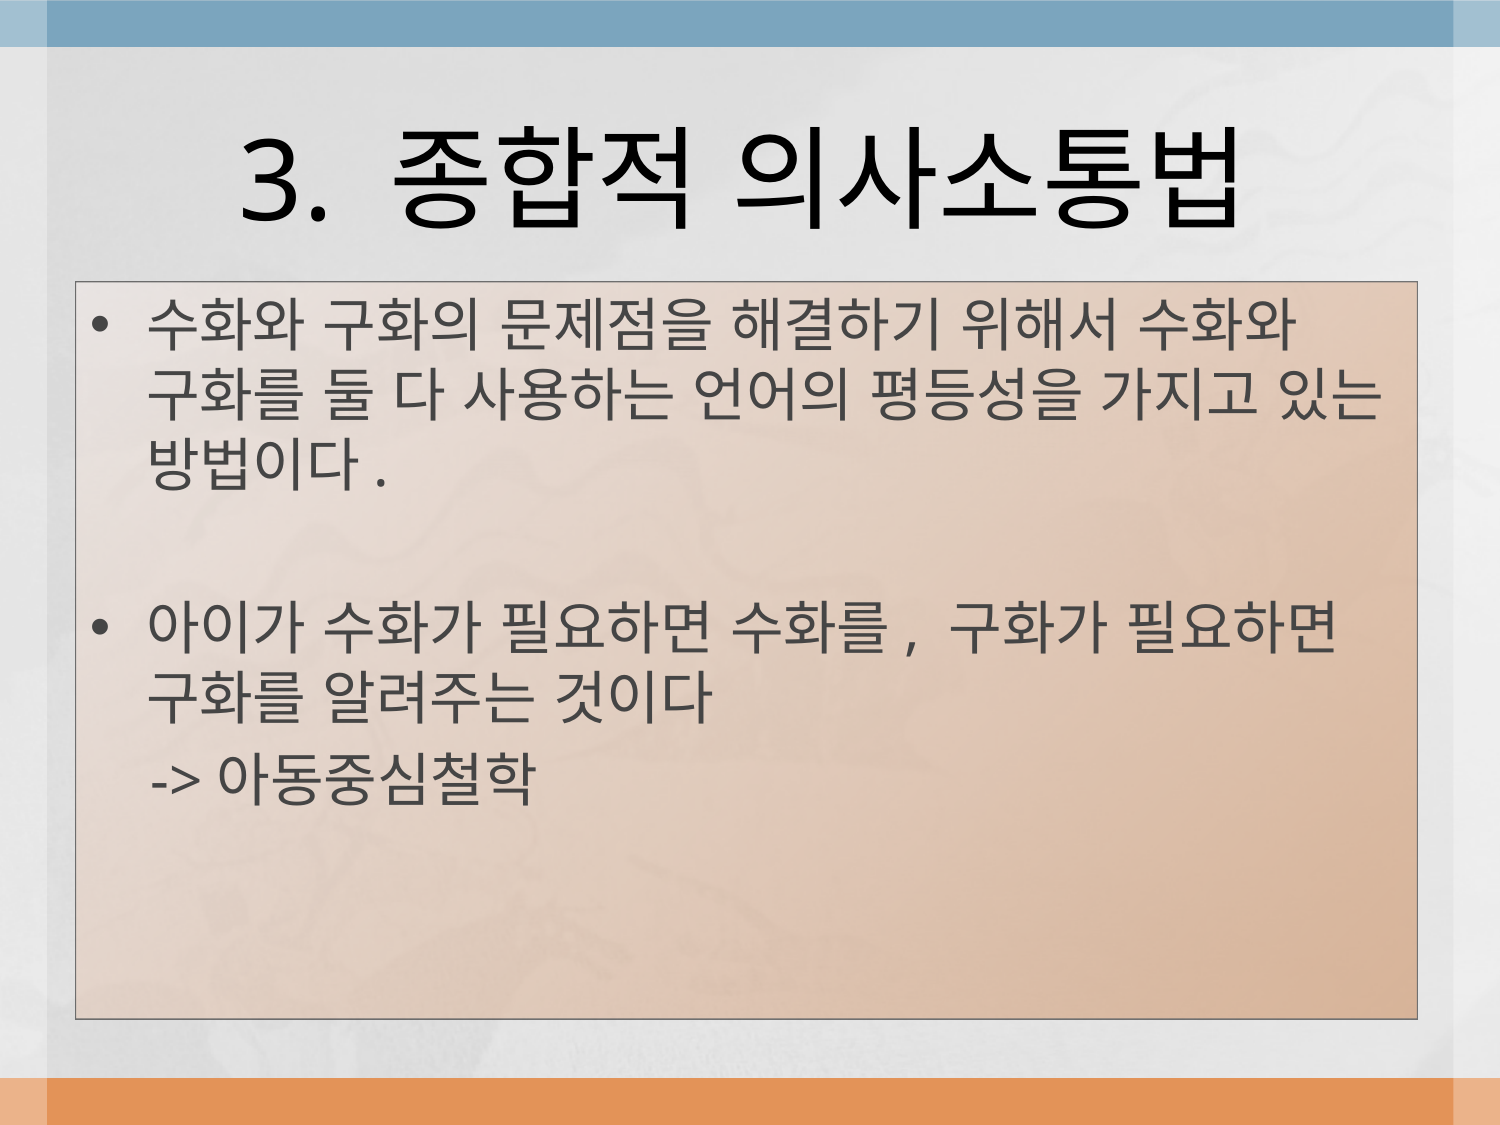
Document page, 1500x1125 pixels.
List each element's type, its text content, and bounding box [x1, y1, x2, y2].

list 수화와 구화의 문제점을 해결하기 위해서 수화와 구화를 둘 다 사용하는 언어의 평등성을 가지고 있는 방법이다. 아이가 수화가 필요하면 수화를, 구화가 필요하면 구화를 알려주는 것이다 ->아동중심철학 [75, 281, 1418, 1020]
list 3. 종합적 의사소통법 [82, 93, 1407, 258]
